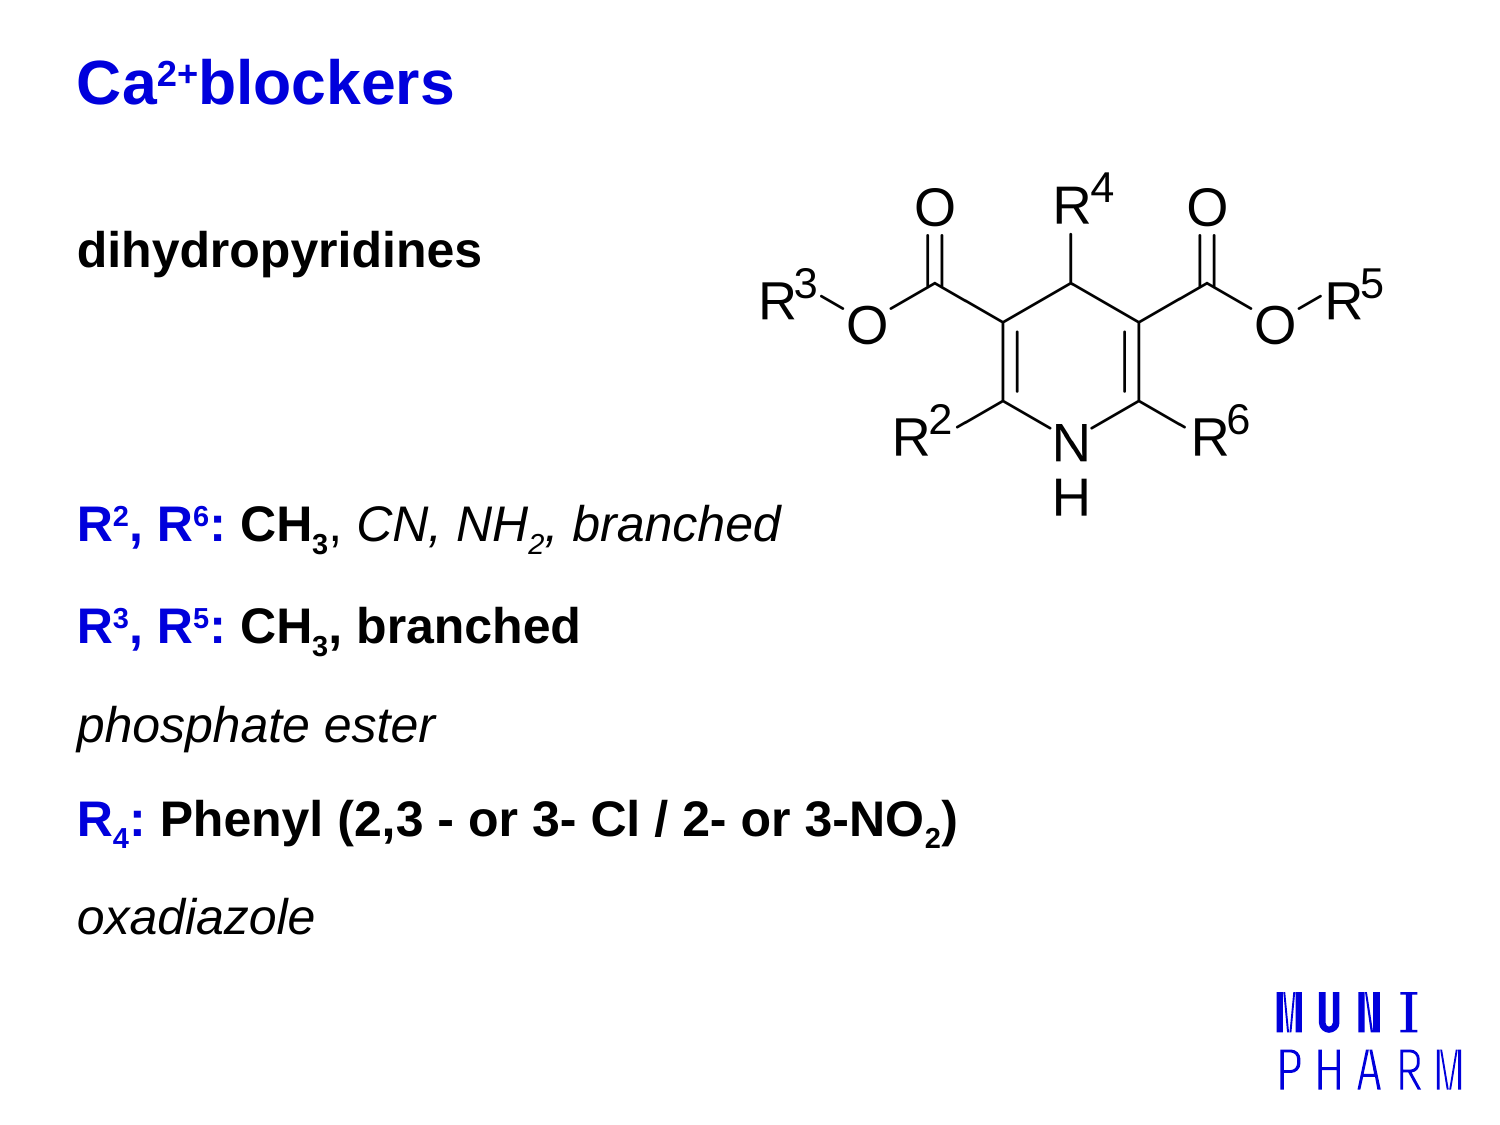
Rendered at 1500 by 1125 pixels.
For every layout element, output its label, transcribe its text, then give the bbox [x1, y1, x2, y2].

picture [751, 160, 1393, 528]
list dihydropyridines R2, R6: CH3, CN, NH2, branched R3, R5: CH3, branched phosphate ester R4: Phenyl (2,3 - or 3- Cl / 2- or 3-NO2) oxadiazole [76, 187, 1400, 1000]
title Ca2+blockers [76, 54, 1427, 243]
